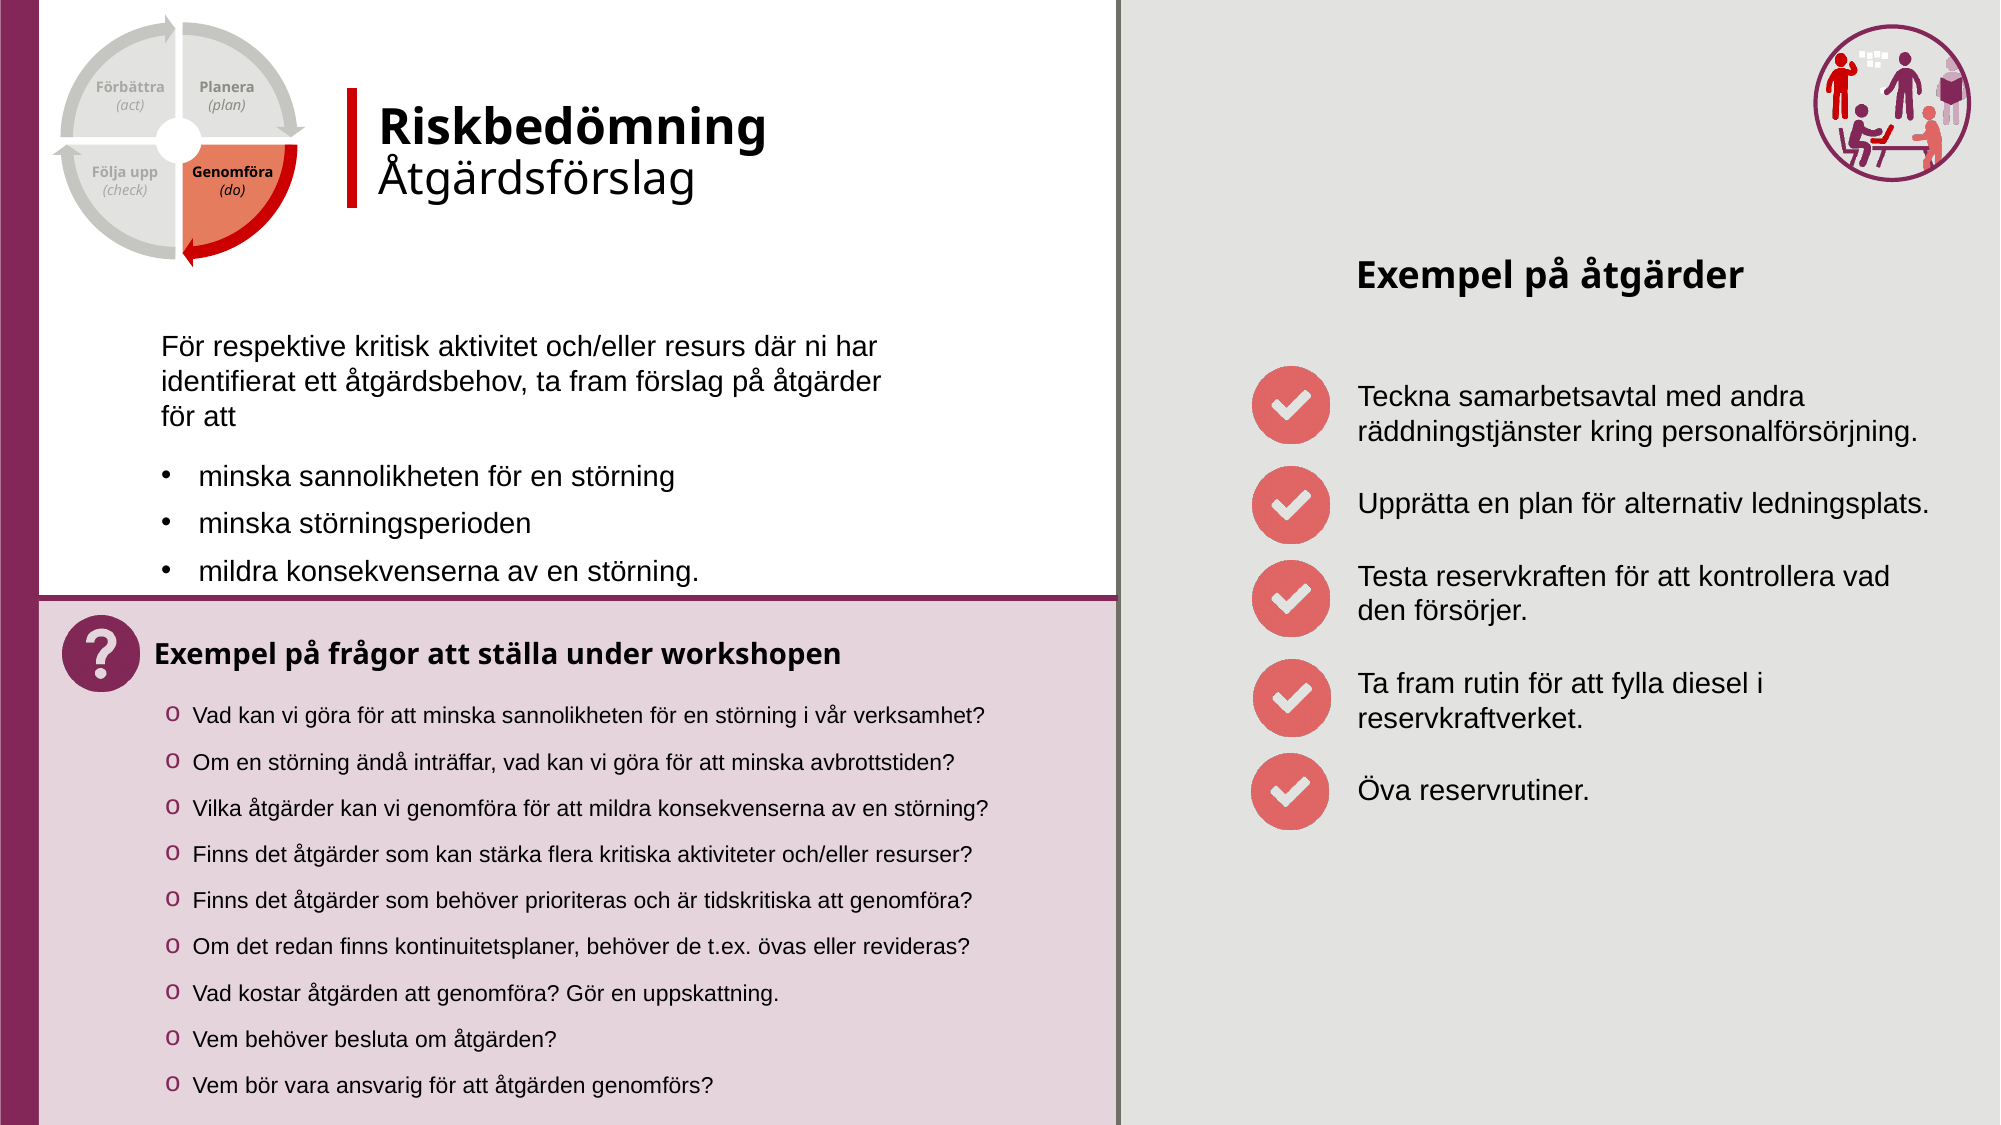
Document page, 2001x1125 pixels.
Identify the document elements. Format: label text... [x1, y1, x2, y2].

picture [62, 615, 140, 692]
title Riskbedömning Åtgärdsförslag [363, 93, 999, 297]
text_box [1121, 0, 2000, 1125]
picture [1253, 659, 1331, 737]
text_box Exempel på åtgärder [1220, 243, 1881, 304]
text_box För respektive kritisk aktivitet och/eller resurs där ni har identifierat ett åtgärdsbehov, ta fram förslag på åtgärder för att minska sannolikheten för en störning minska störningsperioden mildra konsekvenserna av en störning. [146, 319, 902, 595]
picture [1815, 26, 1969, 180]
text_box Vad kan vi göra för att minska sannolikheten för en störning i vår verksamhet? Om en störning ändå inträffar, vad kan vi göra för att minska avbrottstiden? Vilka åtgärder kan vi genomföra för att mildra konsekvenserna av en störning? Finns det åtgärder som kan stärka flera kritiska aktiviteter och/eller resurser? Finns det åtgärder som behöver prioriteras och är tidskritiska att genomföra? Om det redan finns kontinuitetsplaner, behöver de t.ex. övas eller revideras? Vad kostar åtgärden att genomföra? Gör en uppskattning. Vem behöver besluta om åtgärden? Vem bör vara ansvarig för att åtgärden genomförs? [149, 693, 1072, 1106]
picture [1251, 753, 1329, 830]
picture [1252, 366, 1330, 444]
text_box Teckna samarbetsavtal med andra räddningstjänster kring personalförsörjning. Upprätta en plan för alternativ ledningsplats. Testa reservkraften för att kontrollera vad den försörjer. Ta fram rutin för att fylla diesel i reservkraftverket. Öva reservrutiner. [1342, 369, 1961, 815]
text_box Exempel på frågor att ställa under workshopen [140, 628, 858, 678]
picture [1252, 560, 1330, 637]
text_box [52, 14, 306, 268]
text_box [38, 599, 1116, 1125]
picture [1252, 466, 1330, 544]
